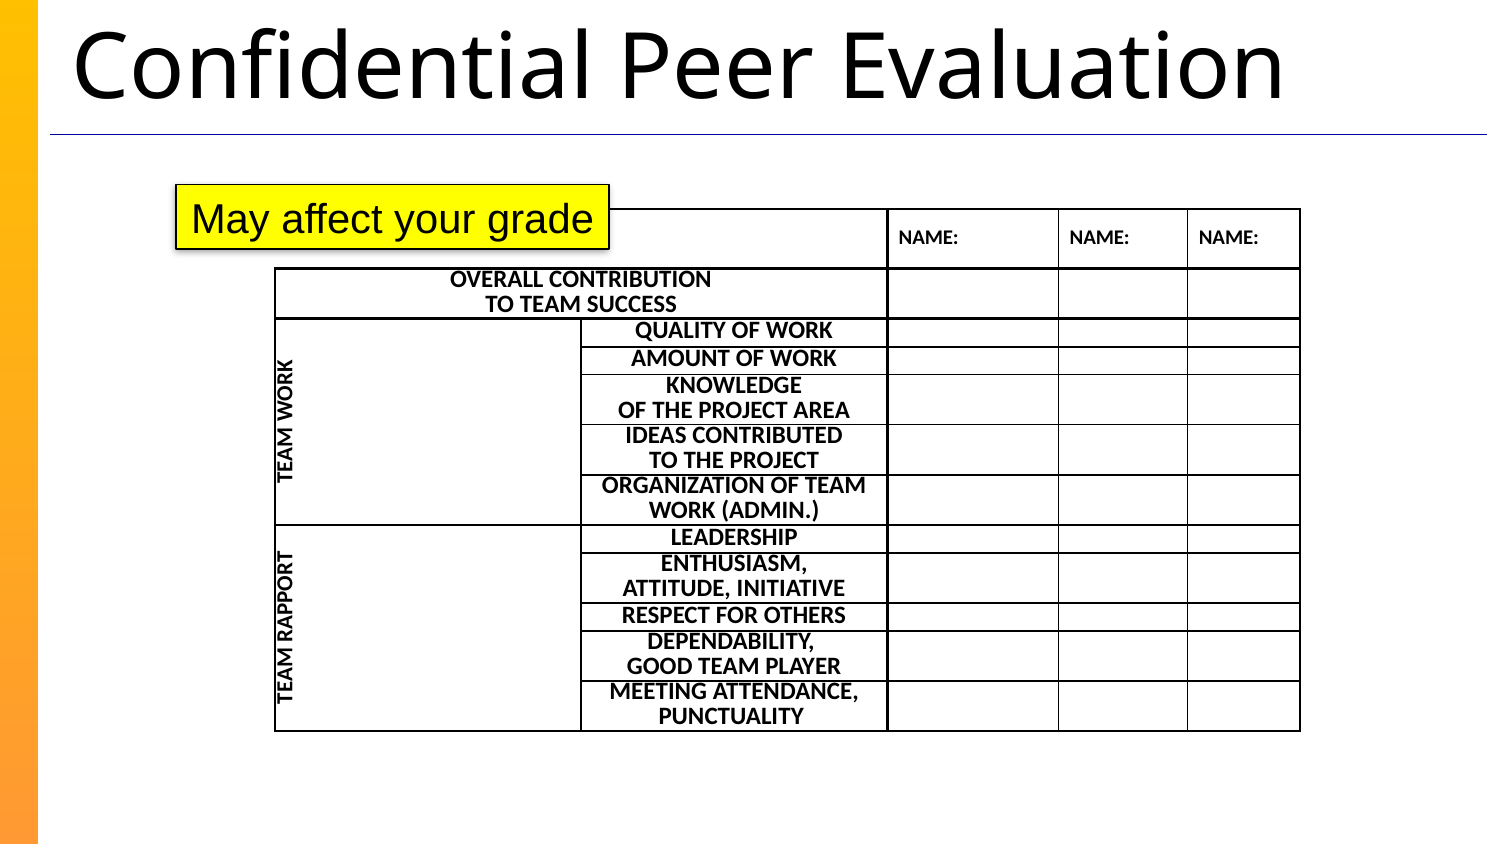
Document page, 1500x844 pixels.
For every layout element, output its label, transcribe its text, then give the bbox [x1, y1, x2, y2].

table_header Name: [1059, 210, 1187, 267]
table_cell [889, 632, 1058, 680]
table_cell Team Rapport [276, 526, 580, 730]
text_box May affect your grade [175, 184, 610, 250]
table_cell [1188, 375, 1299, 424]
table_cell Knowledge of the project area [582, 375, 886, 424]
table_header [275, 210, 886, 267]
table_cell [1188, 526, 1299, 552]
table_cell Enthusiasm, attitude, initiative [582, 554, 886, 602]
table_cell [1188, 476, 1299, 524]
table_cell [1188, 348, 1299, 374]
table_cell Quality of work [582, 320, 886, 346]
table_cell [1059, 320, 1187, 346]
table_cell [889, 526, 1058, 552]
table_cell [1059, 476, 1187, 524]
table_cell Meeting attendance, punctuality [582, 682, 886, 730]
table_cell [1059, 682, 1187, 730]
table_header Name: [1188, 210, 1299, 267]
table_cell Organization of team work (admin.) [582, 476, 886, 524]
table_cell [889, 320, 1058, 346]
table_cell [889, 682, 1058, 730]
table_cell [1059, 425, 1187, 474]
table_cell [1188, 425, 1299, 474]
table_cell Amount of work [582, 348, 886, 374]
table_cell [1188, 682, 1299, 730]
table_cell Dependability, good team player [582, 632, 886, 680]
table_cell [1059, 632, 1187, 680]
table_cell [1188, 632, 1299, 680]
table_cell [889, 554, 1058, 602]
table_cell [1059, 348, 1187, 374]
table_cell [889, 425, 1058, 474]
table_cell [889, 604, 1058, 630]
table_cell [1059, 270, 1187, 317]
table_cell [1059, 375, 1187, 424]
table_cell [889, 348, 1058, 374]
table_cell [889, 375, 1058, 424]
table_cell [889, 476, 1058, 524]
table_cell Ideas contributed to the project [582, 425, 886, 474]
table_cell [1188, 554, 1299, 602]
table_cell Overall contribution to team success [276, 270, 886, 317]
table_cell [1188, 270, 1299, 317]
table_cell [1059, 604, 1187, 630]
table_cell Team Work [276, 320, 580, 524]
table_cell [1059, 554, 1187, 602]
table_header Name: [889, 210, 1058, 267]
table_cell [1188, 320, 1299, 346]
table_cell Respect for others [582, 604, 886, 630]
table_cell [889, 270, 1058, 317]
table_cell Leadership [582, 526, 886, 552]
table_cell [1188, 604, 1299, 630]
title Confidential Peer Evaluation [56, 21, 1495, 102]
table_cell [1059, 526, 1187, 552]
